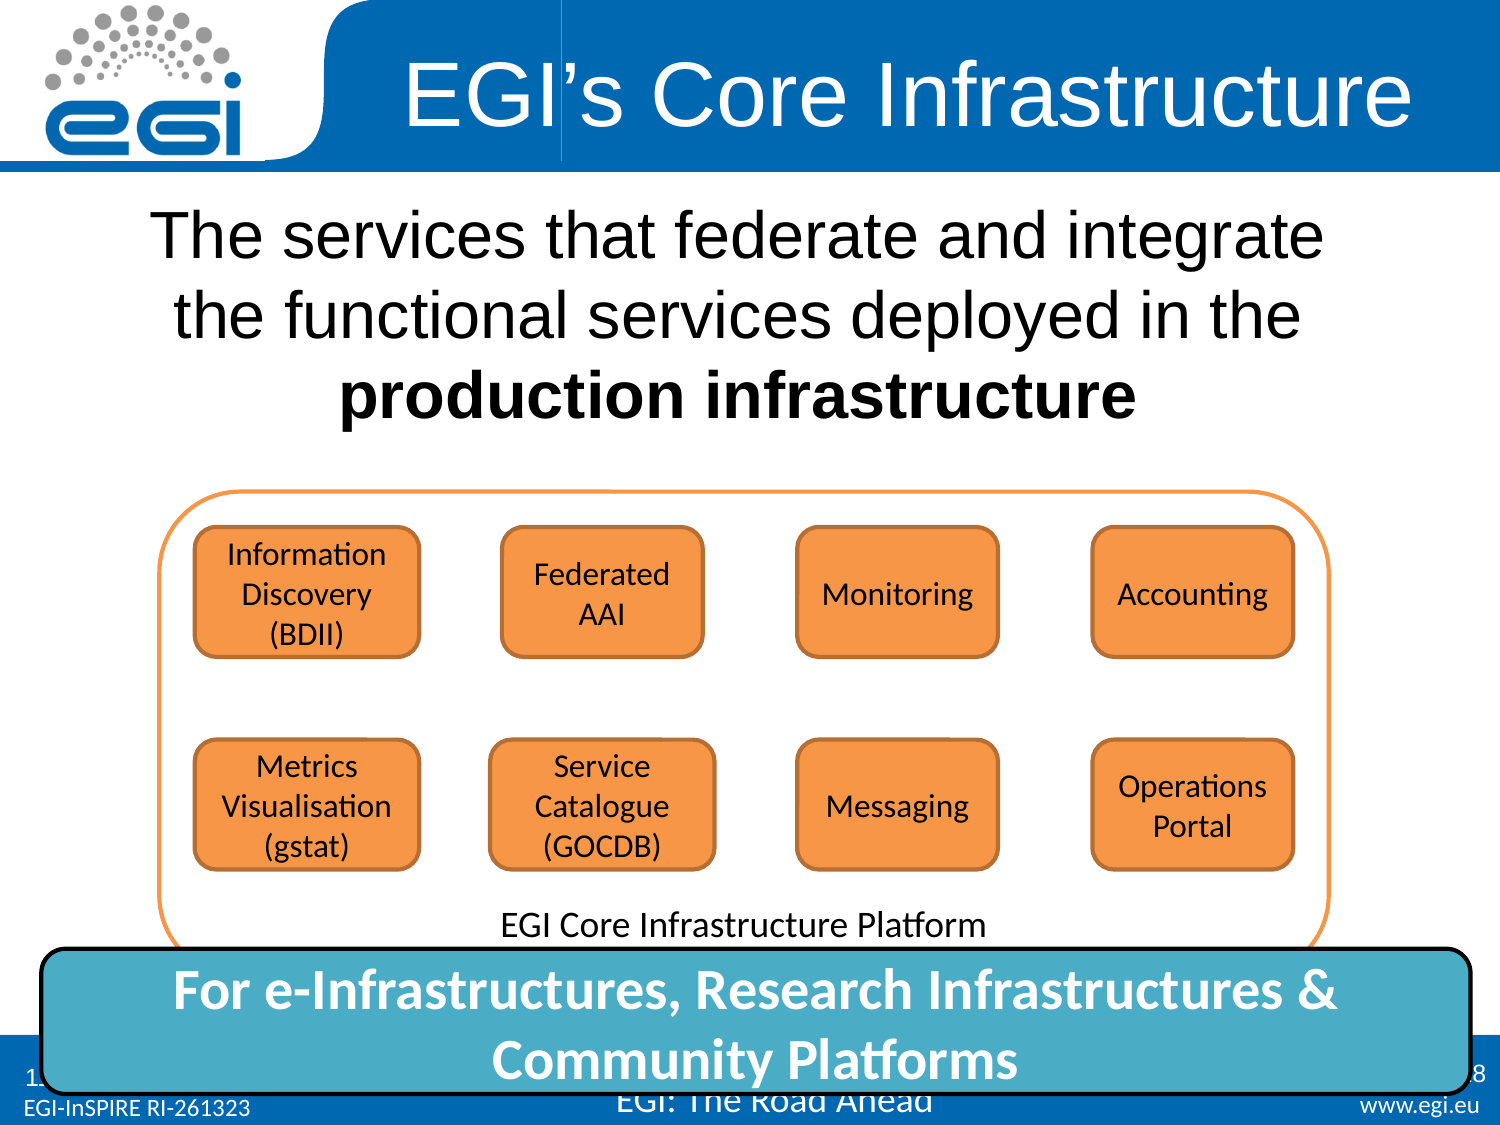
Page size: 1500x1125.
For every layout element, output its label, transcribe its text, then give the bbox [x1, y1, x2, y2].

title EGI’s Core Infrastructure [348, 19, 1471, 161]
text_box EGI: The Road Ahead [537, 1097, 1013, 1125]
text_box For e-Infrastructures, Research Infrastructures & Community Platforms [39, 946, 1473, 1097]
picture [0, 0, 265, 161]
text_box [159, 491, 1329, 977]
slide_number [10, 1046, 361, 1106]
list The services that federate and integrate the functional services deployed in the production infrastructure [123, 184, 1353, 927]
slide_number 18 [1151, 1042, 1500, 1103]
